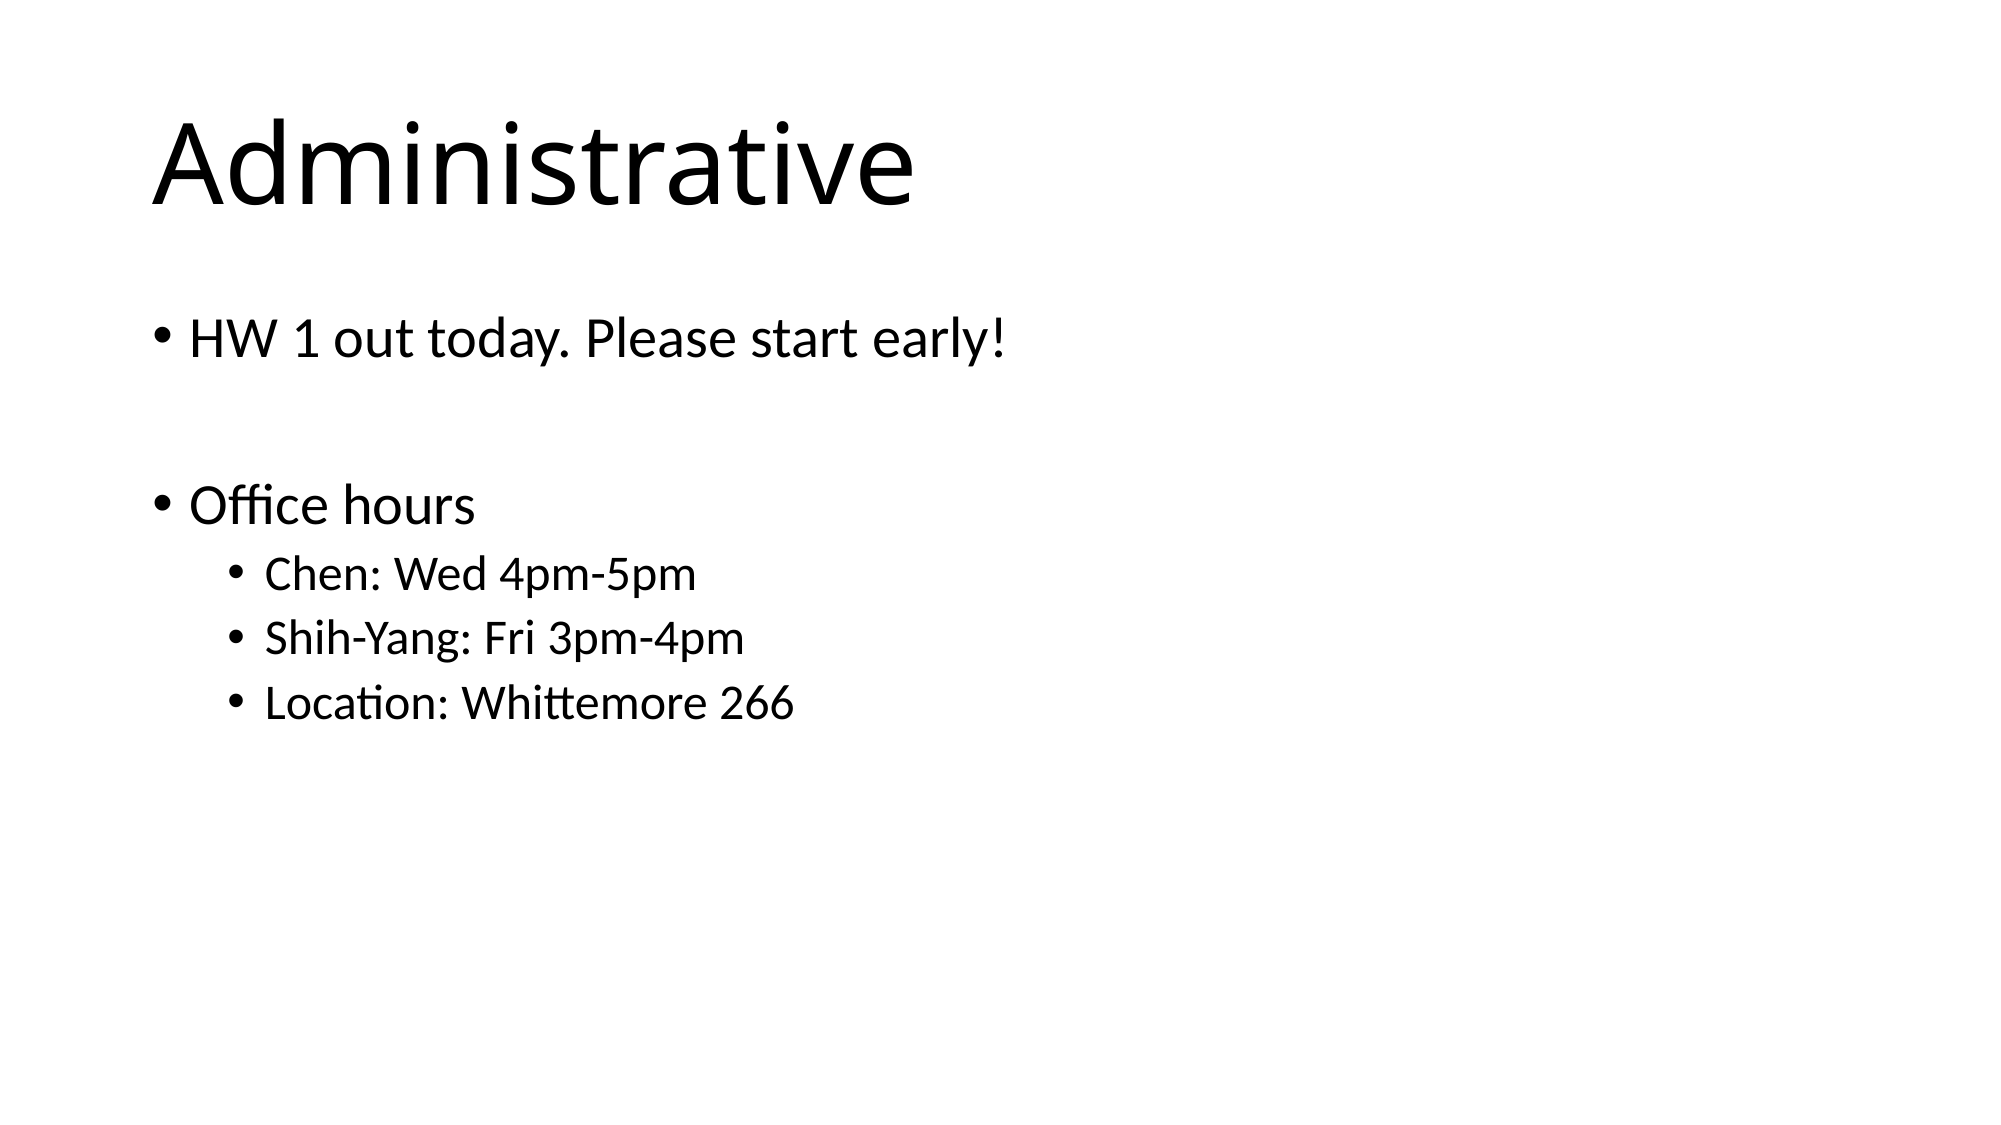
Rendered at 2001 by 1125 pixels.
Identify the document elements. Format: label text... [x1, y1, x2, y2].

list HW 1 out today. Please start early! Office hours Chen: Wed 4pm-5pm Shih-Yang: Fri 3pm-4pm Location: Whittemore 266 [137, 299, 1863, 1084]
title Administrative [137, 59, 1863, 278]
